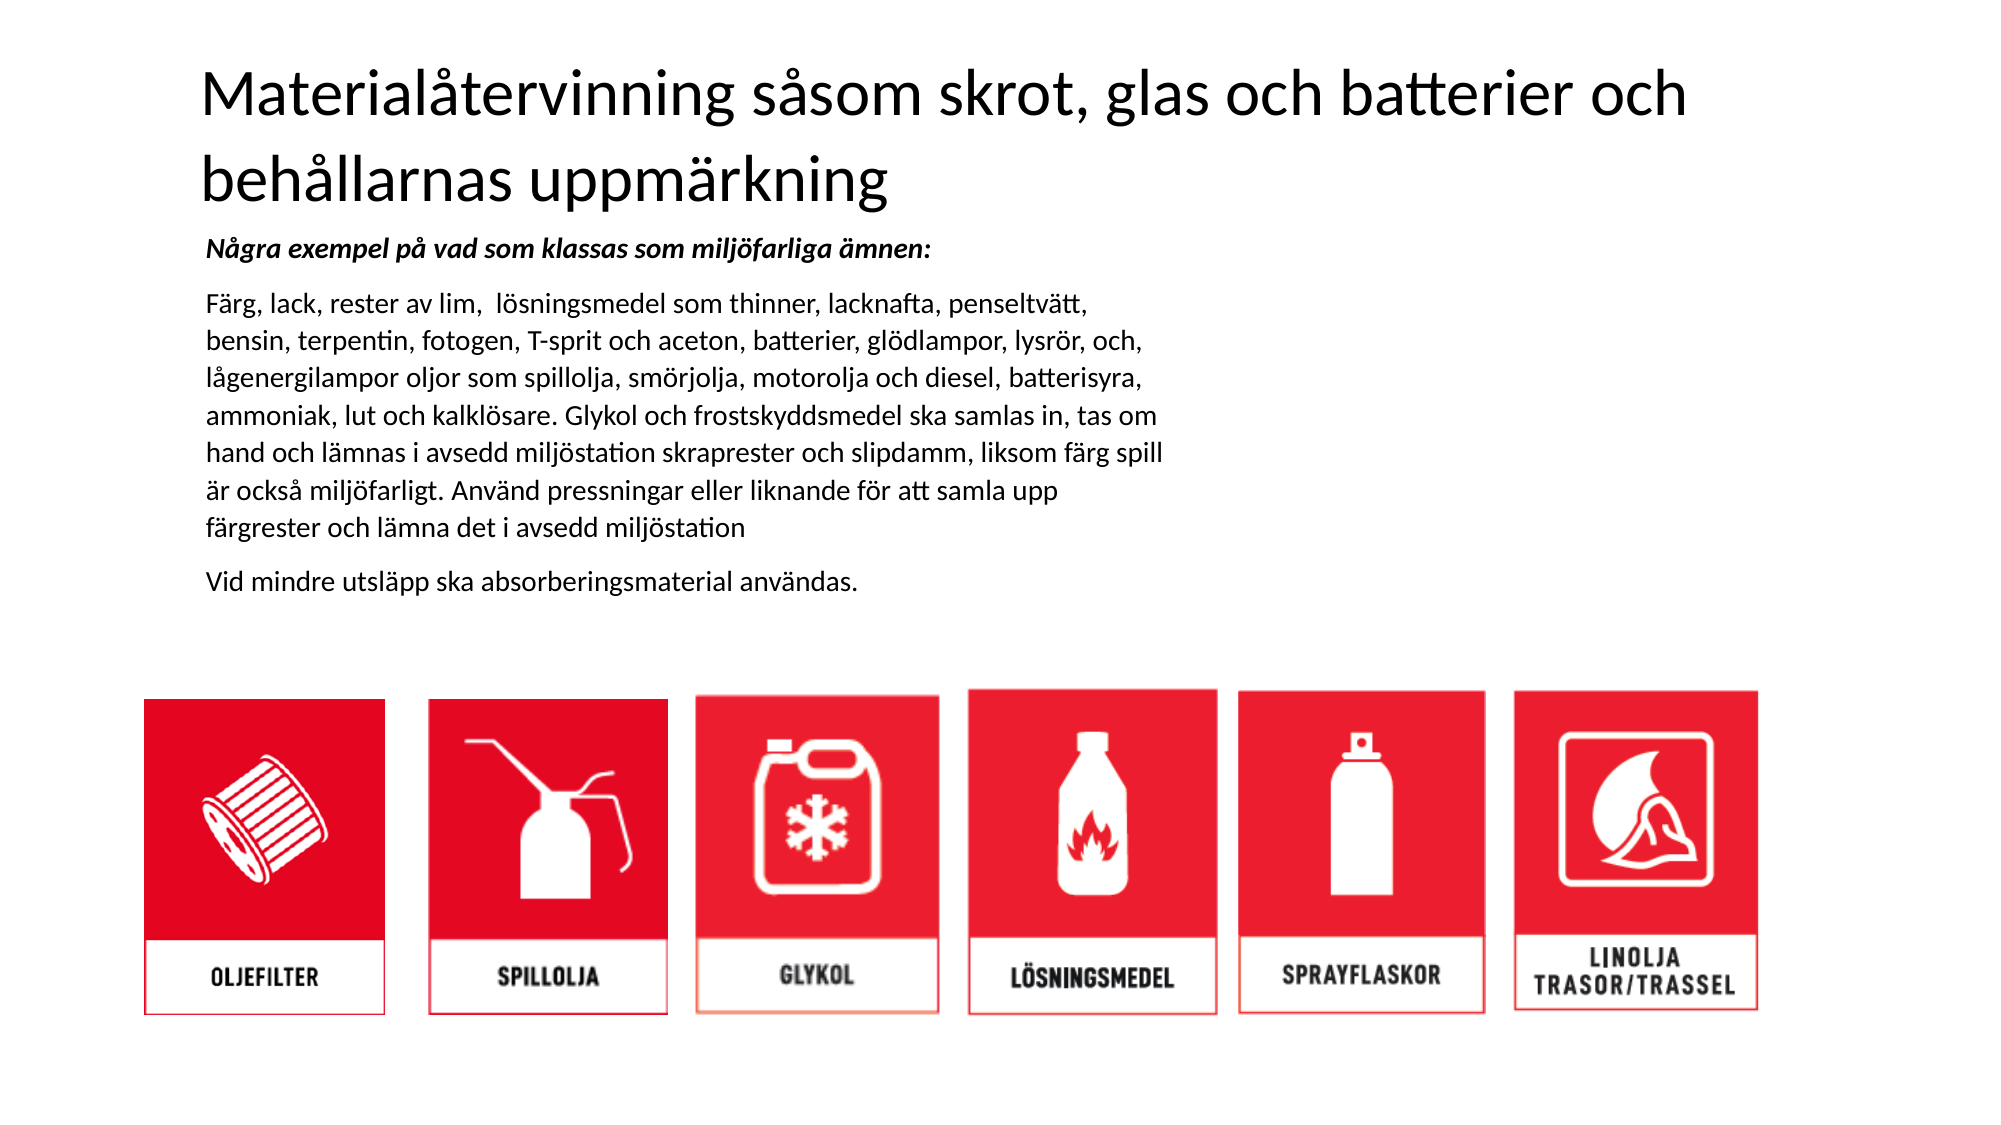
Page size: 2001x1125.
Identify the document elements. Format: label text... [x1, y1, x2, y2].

text_box Materialåtervinning såsom skrot, glas och batterier och behållarnas uppmärkning [185, 35, 1923, 222]
picture [144, 699, 385, 1015]
picture [690, 691, 950, 1020]
picture [1512, 689, 1761, 1013]
text_box Några exempel på vad som klassas som miljöfarliga ämnen: Färg, lack, rester av lim, lösningsmedel som thinner, lacknafta, penseltvätt, bensin, terpentin, fotogen, T-sprit och aceton, batterier, glödlampor, lysrör, och, lågenergilampor oljor som spillolja, smörjolja, motorolja och diesel, batterisyra, ammoniak, lut och kalklösare. Glykol och frostskyddsmedel ska samlas in, tas om hand och lämnas i avsedd miljöstation skraprester och slipdamm, liksom färg spill är också miljöfarligt. Använd pressningar eller liknande för att samla upp färgrester och lämna det i avsedd miljöstation Vid mindre utsläpp ska absorberingsmaterial användas. [191, 220, 1191, 659]
picture [1237, 689, 1486, 1015]
picture [965, 686, 1225, 1019]
picture [428, 699, 668, 1015]
